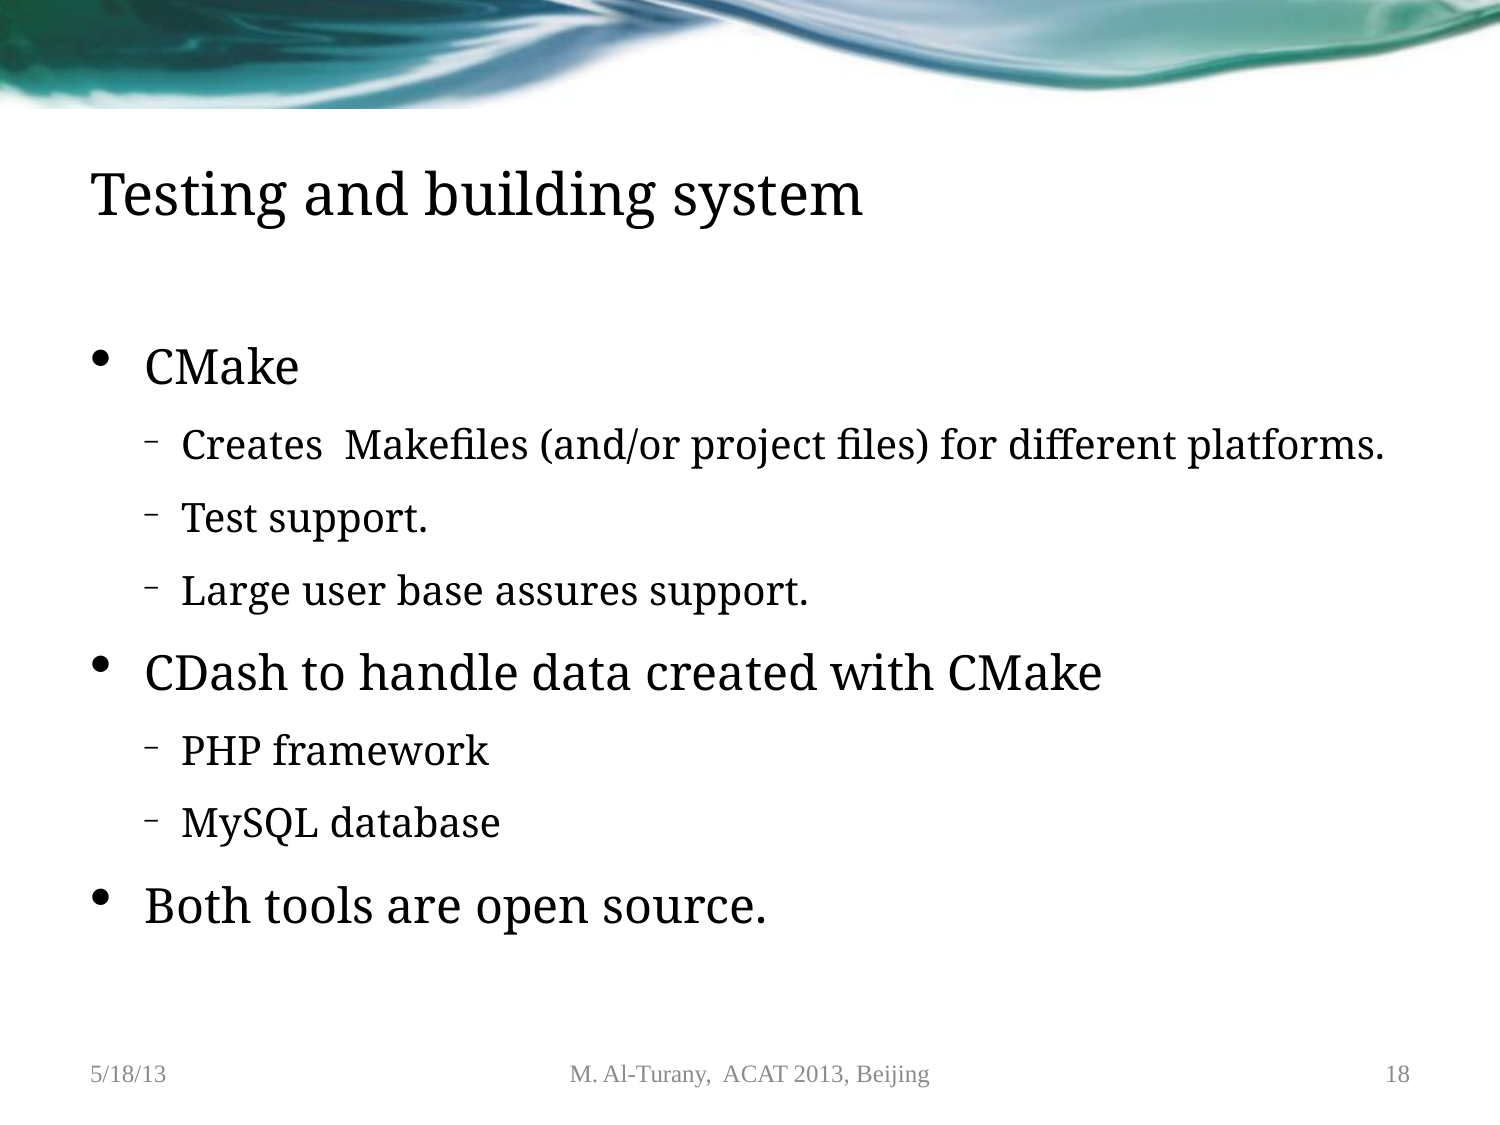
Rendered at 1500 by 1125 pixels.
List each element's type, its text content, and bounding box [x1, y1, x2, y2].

list CMake Creates Makefiles (and/or project files) for different platforms. Test support. Large user base assures support. CDash to handle data created with CMake PHP framework MySQL database Both tools are open source. [75, 299, 1425, 1005]
title Testing and building system [75, 149, 1425, 299]
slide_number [75, 1042, 425, 1103]
footer M. Al-Turany, ACAT 2013, Beijing [512, 1042, 988, 1103]
picture [0, 0, 1500, 109]
slide_number 18 [1074, 1042, 1425, 1103]
